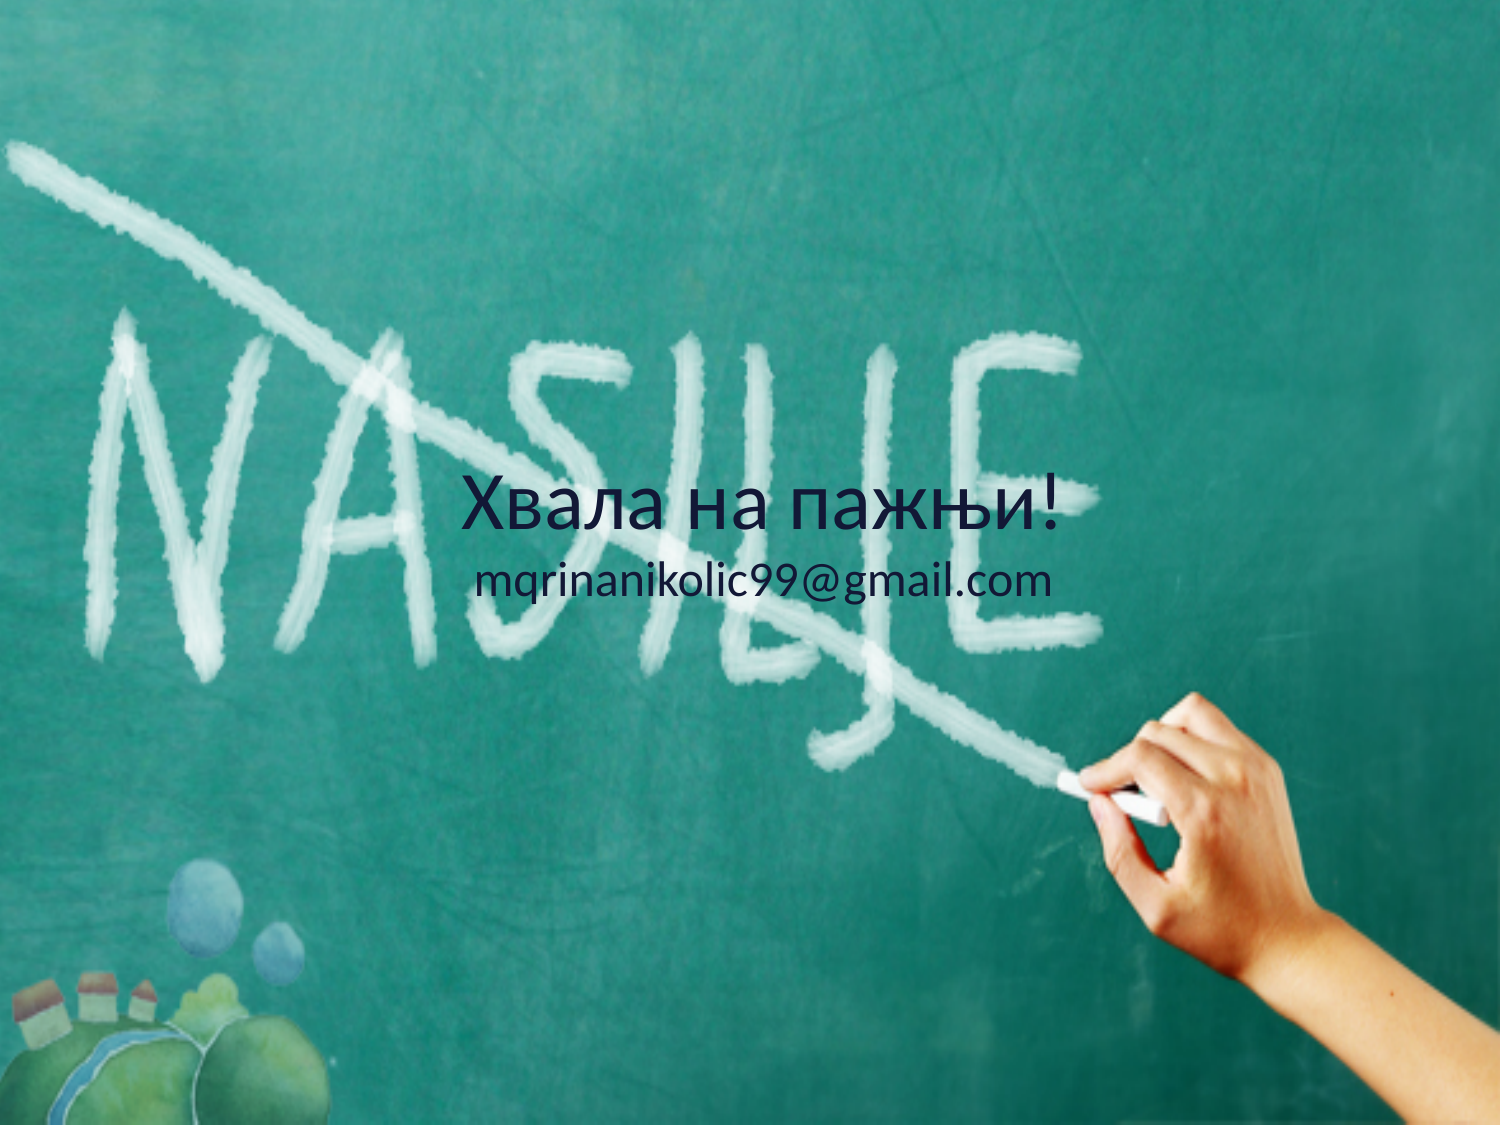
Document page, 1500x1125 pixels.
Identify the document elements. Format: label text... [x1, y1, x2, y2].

picture [0, 0, 1500, 1125]
title Хвала на пажњи! mqrinanikolic99@gmail.com [88, 432, 1439, 621]
